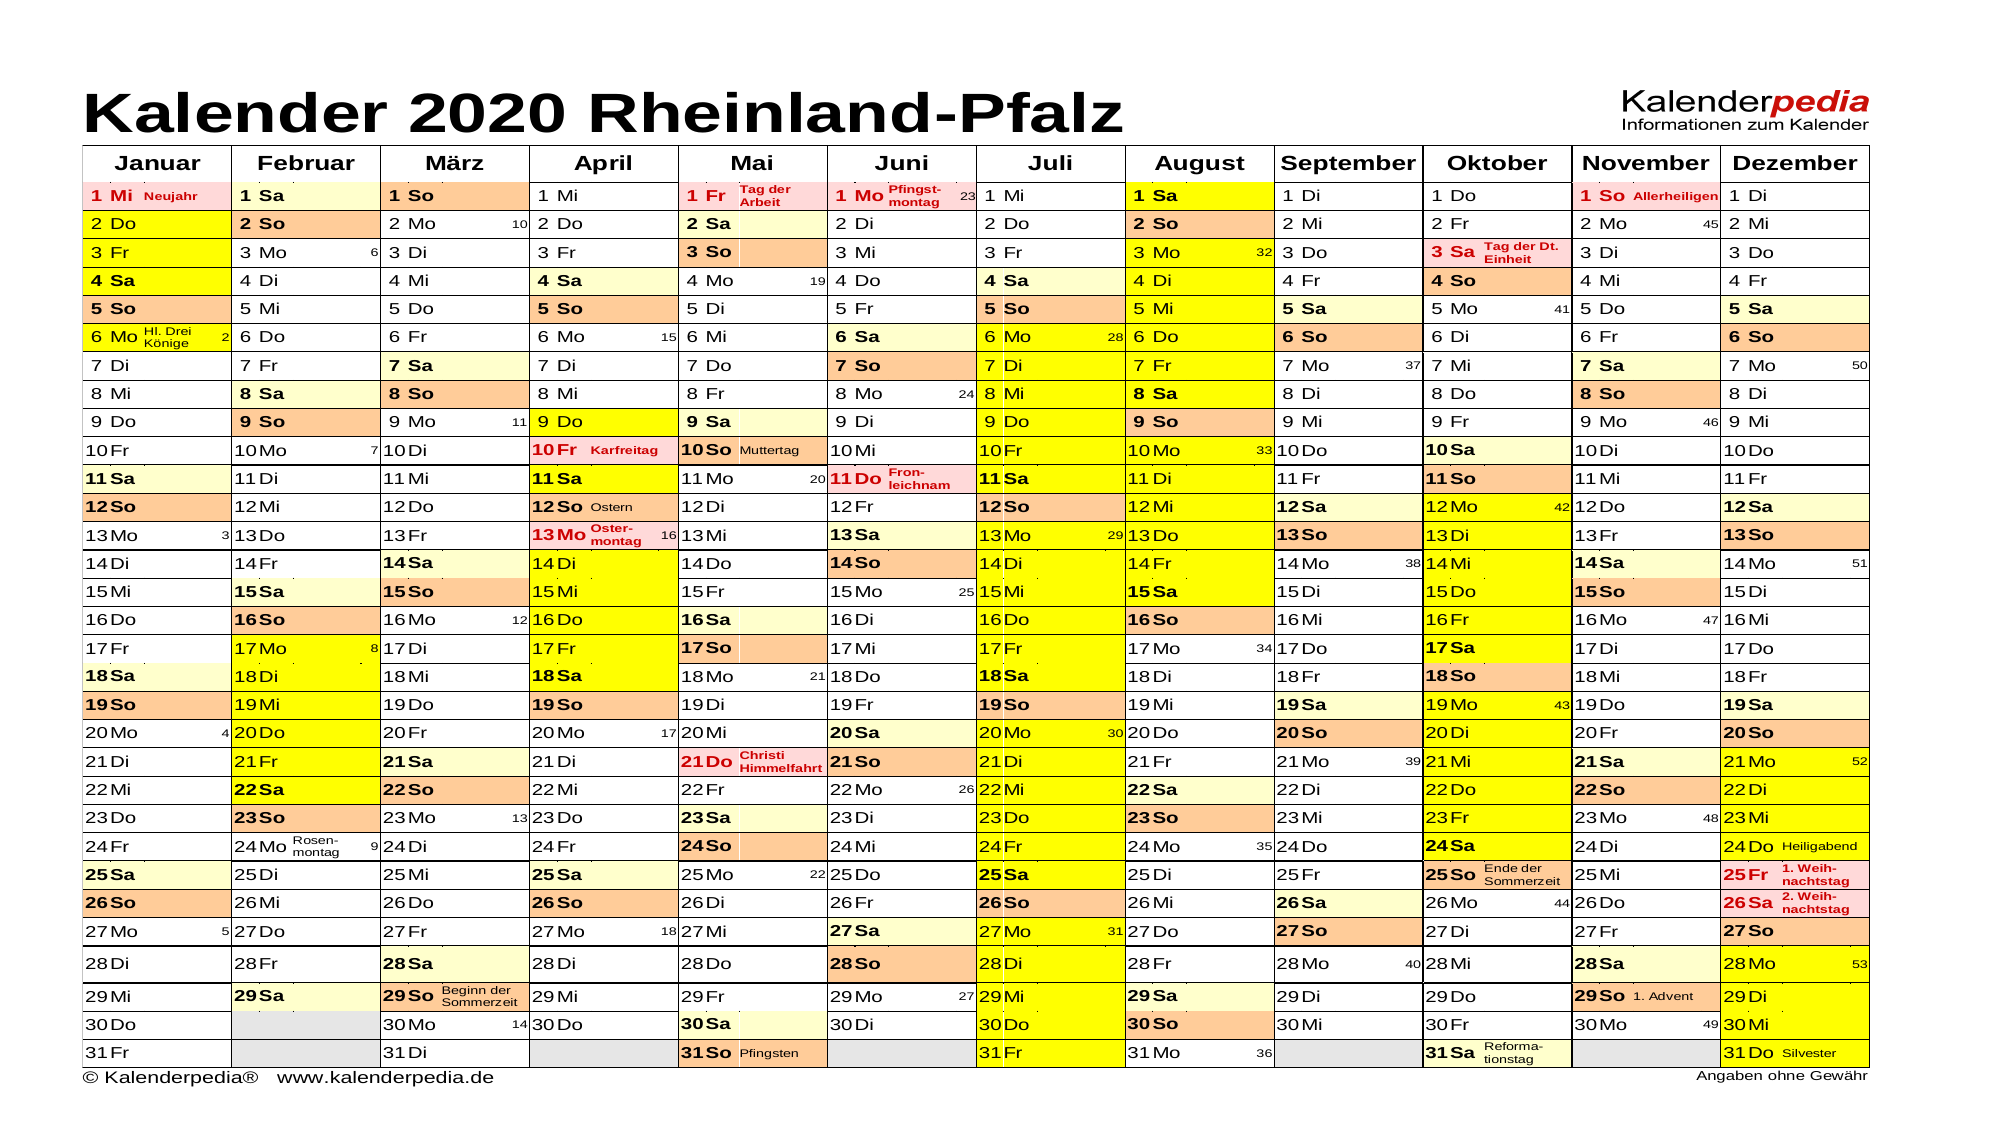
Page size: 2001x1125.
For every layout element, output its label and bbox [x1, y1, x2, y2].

text_box [82, 81, 1871, 1090]
